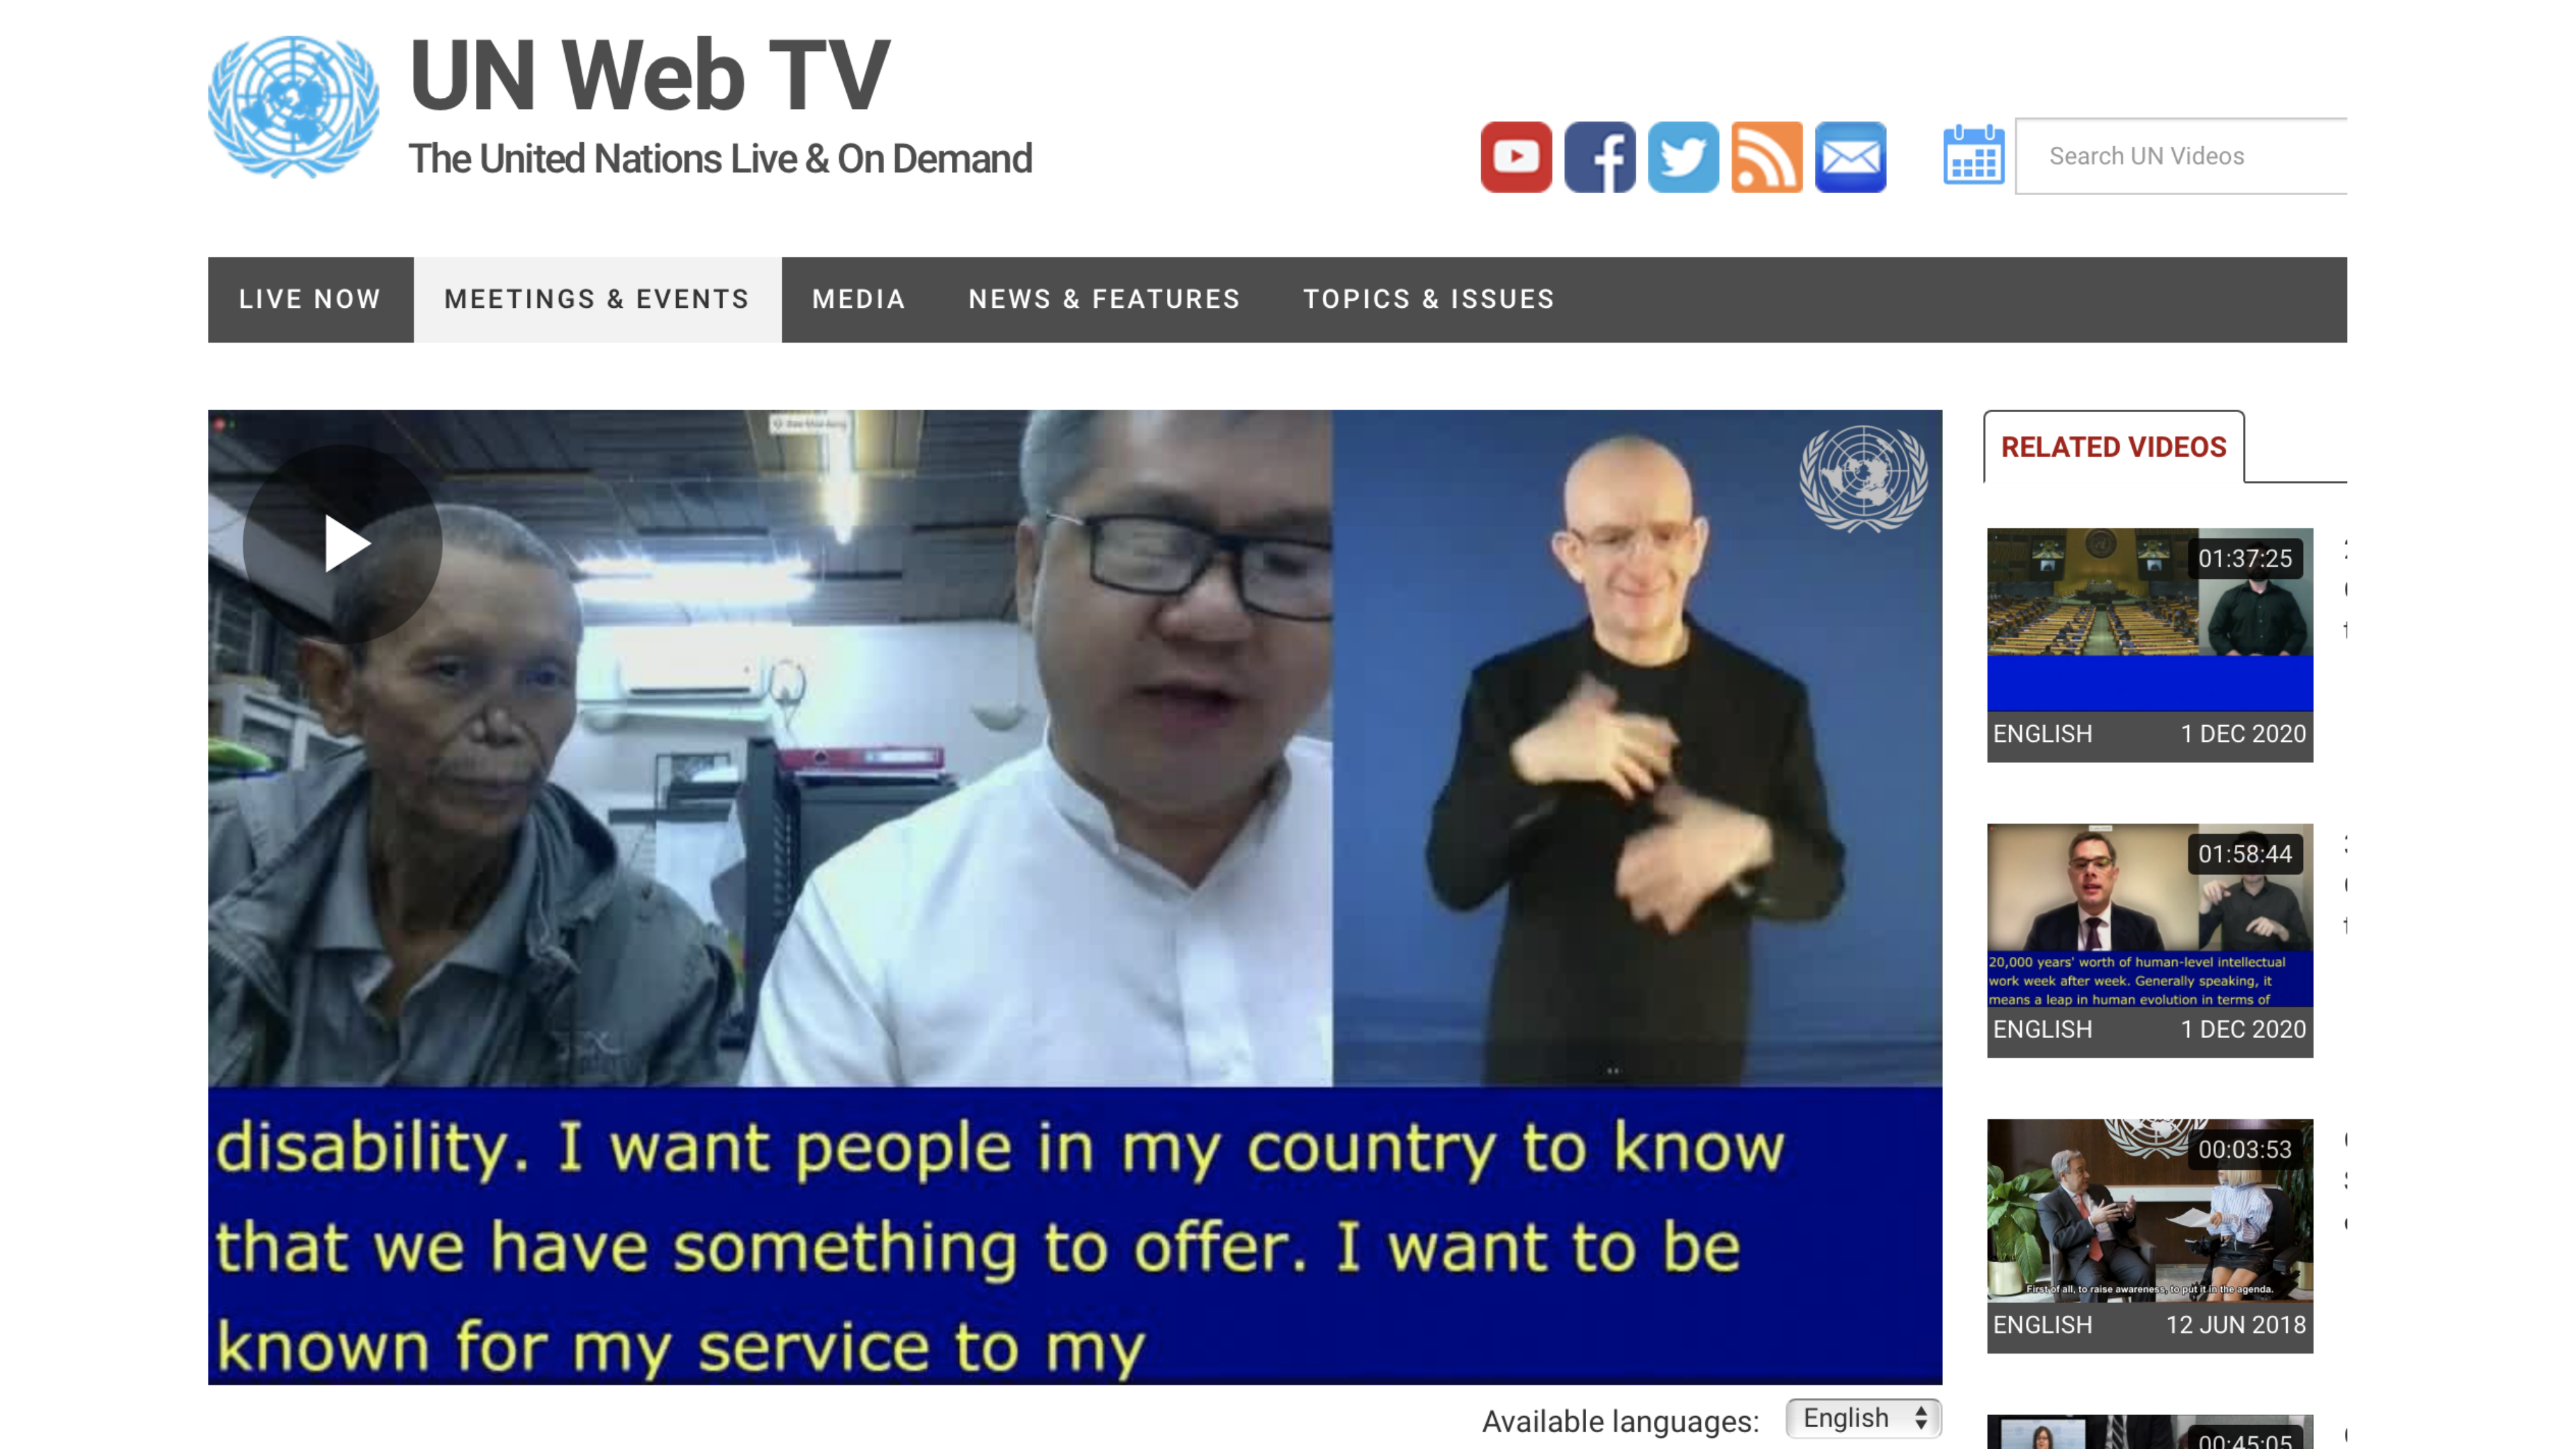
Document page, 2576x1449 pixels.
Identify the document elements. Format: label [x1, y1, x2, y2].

picture [183, 0, 2347, 1449]
